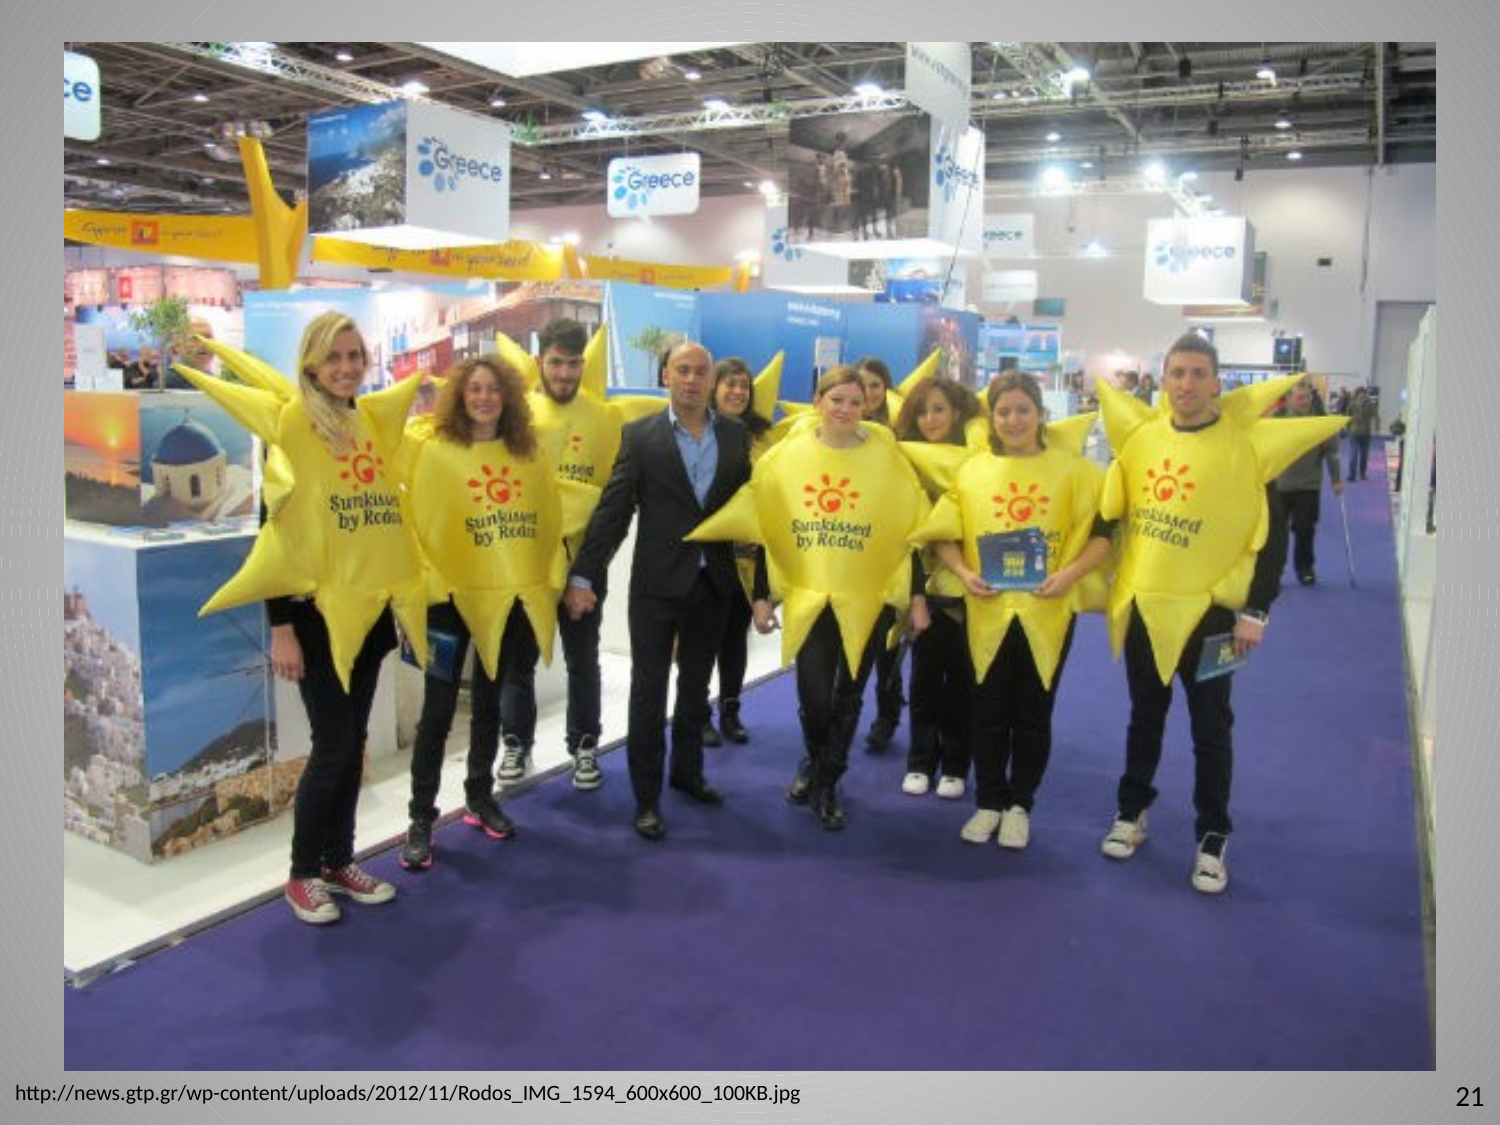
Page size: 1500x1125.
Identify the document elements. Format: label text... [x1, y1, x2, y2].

picture [64, 42, 1436, 1071]
slide_number 21 [1149, 1065, 1500, 1125]
text_box http://news.gtp.gr/wp-content/uploads/2012/11/Rodos_IMG_1594_600x600_100KB.jpg [0, 1058, 998, 1125]
